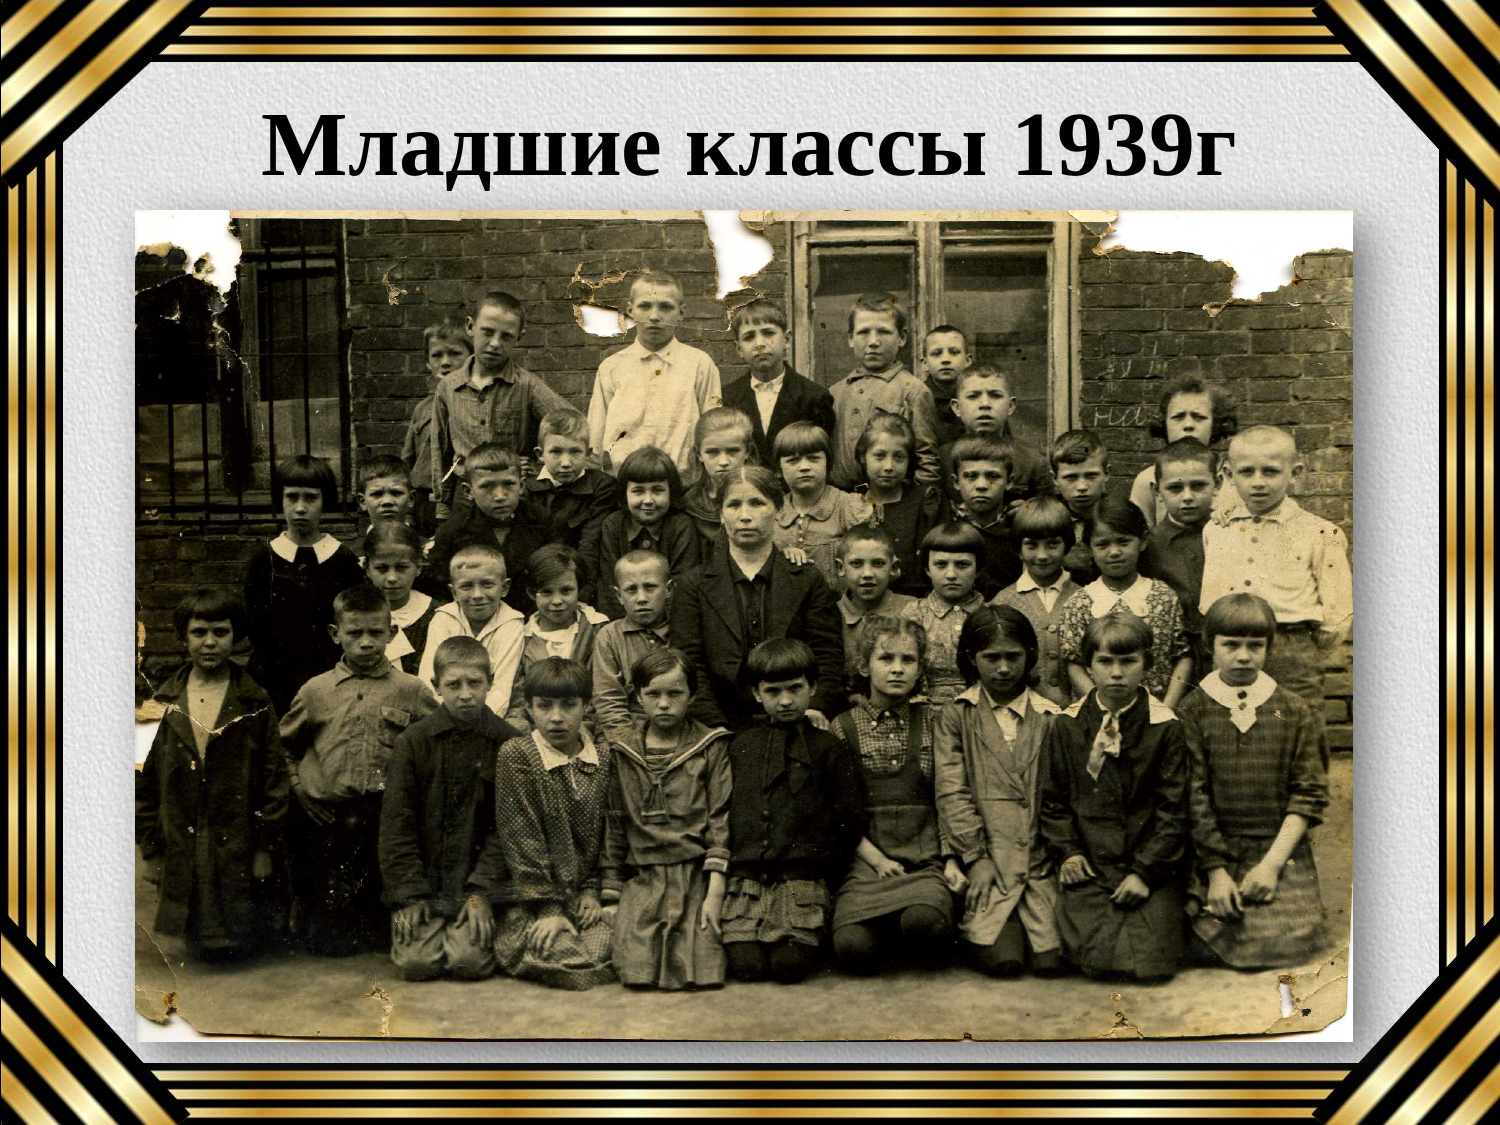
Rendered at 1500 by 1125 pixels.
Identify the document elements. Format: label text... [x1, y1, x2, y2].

picture [0, 0, 1500, 1125]
title Младшие классы 1939г [75, 45, 1425, 233]
